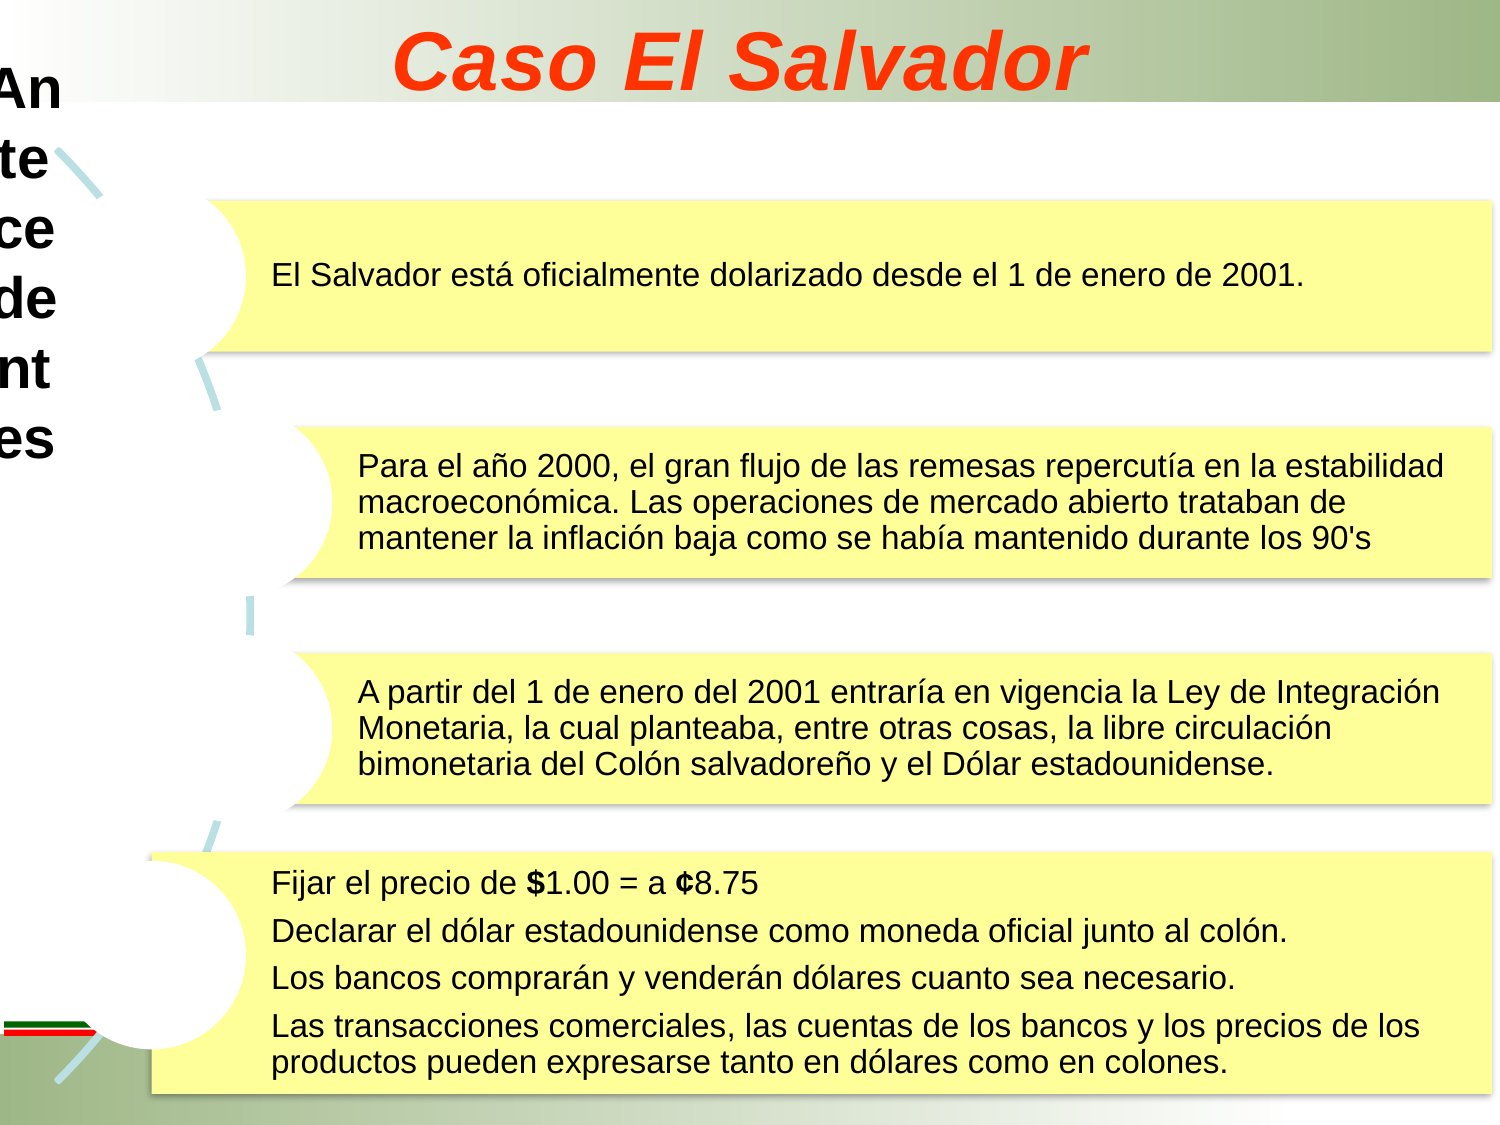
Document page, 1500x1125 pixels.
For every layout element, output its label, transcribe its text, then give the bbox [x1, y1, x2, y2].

title Caso El Salvador [64, 0, 1415, 114]
text_box Antecedentes [0, 42, 78, 478]
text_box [41, 125, 1500, 1107]
